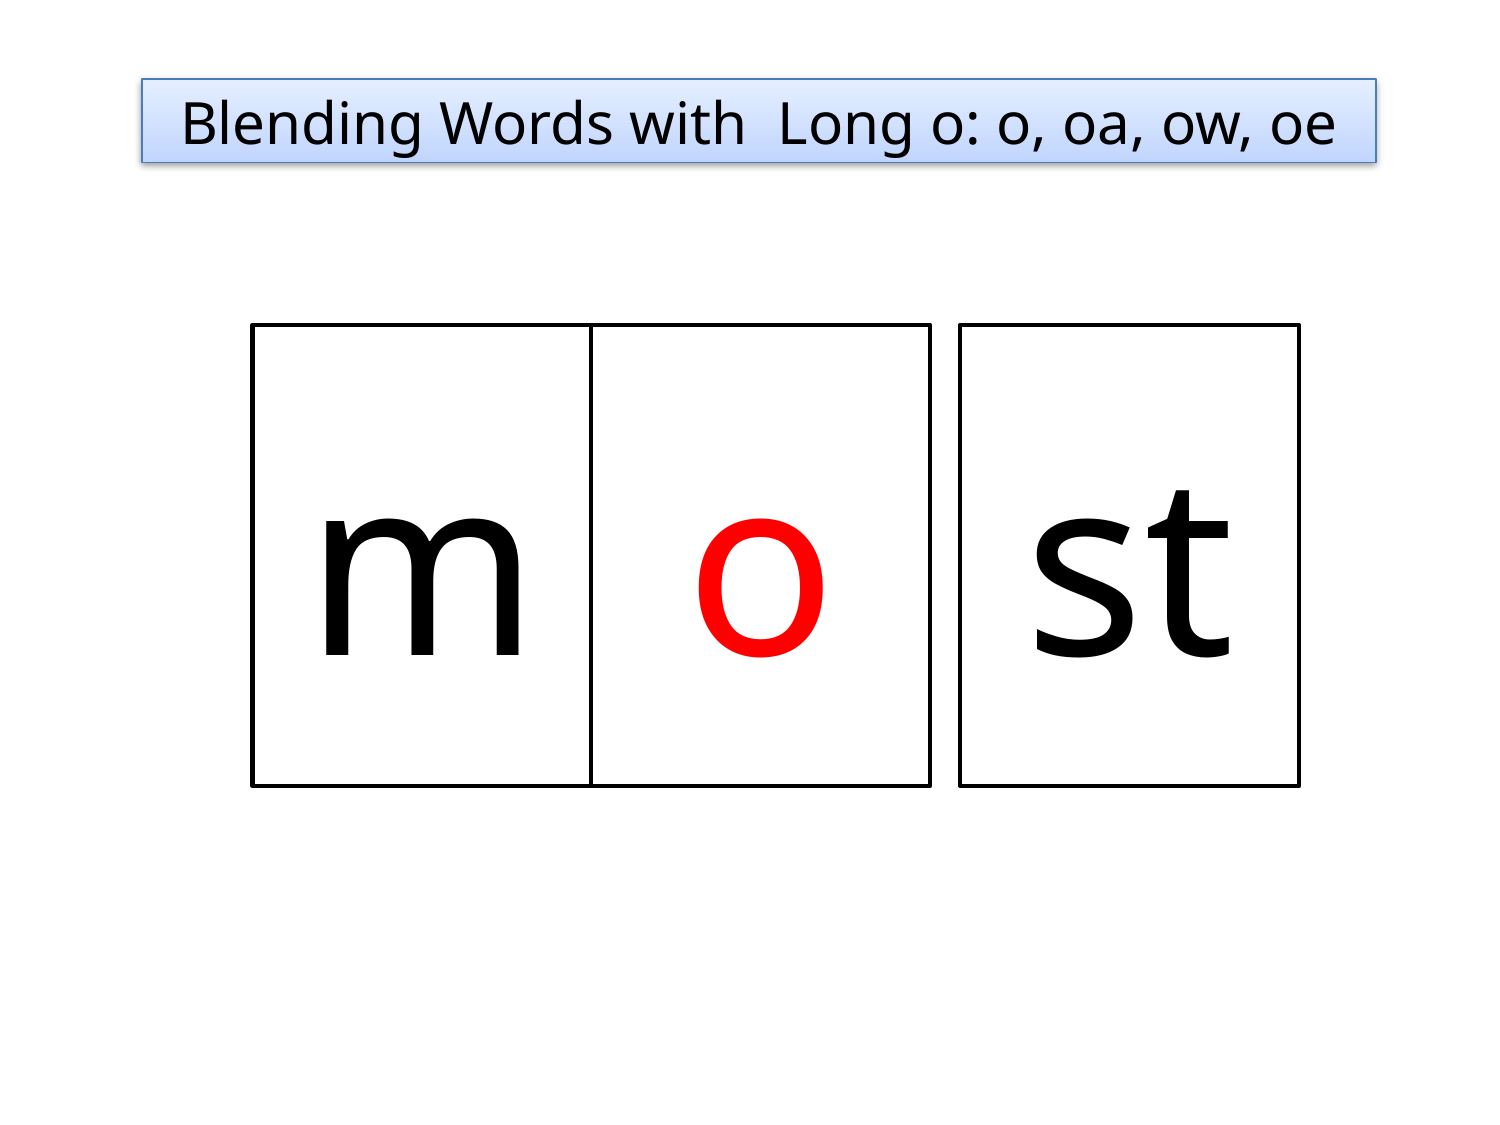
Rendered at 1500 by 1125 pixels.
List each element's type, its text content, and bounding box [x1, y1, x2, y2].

text_box Blending Words with Long o: o, oa, ow, oe [141, 78, 1377, 163]
text_box st [958, 323, 1301, 788]
text_box o [589, 323, 932, 788]
text_box m [250, 323, 589, 788]
